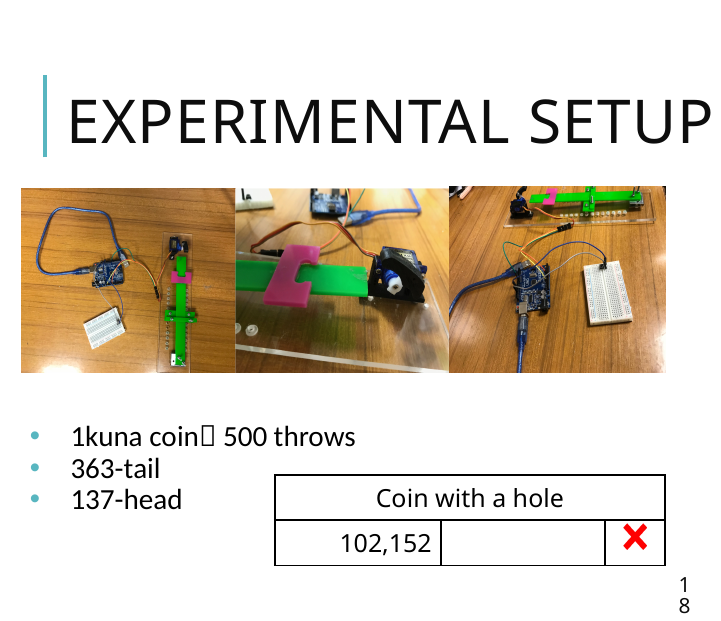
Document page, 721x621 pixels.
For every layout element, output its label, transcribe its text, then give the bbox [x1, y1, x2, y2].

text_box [21, 186, 666, 374]
title experimental setup [58, 88, 721, 141]
slide_number 18 [667, 562, 711, 610]
list 1kuna coin 500 throws 363-tail 137-head [21, 413, 645, 554]
picture [623, 522, 648, 551]
